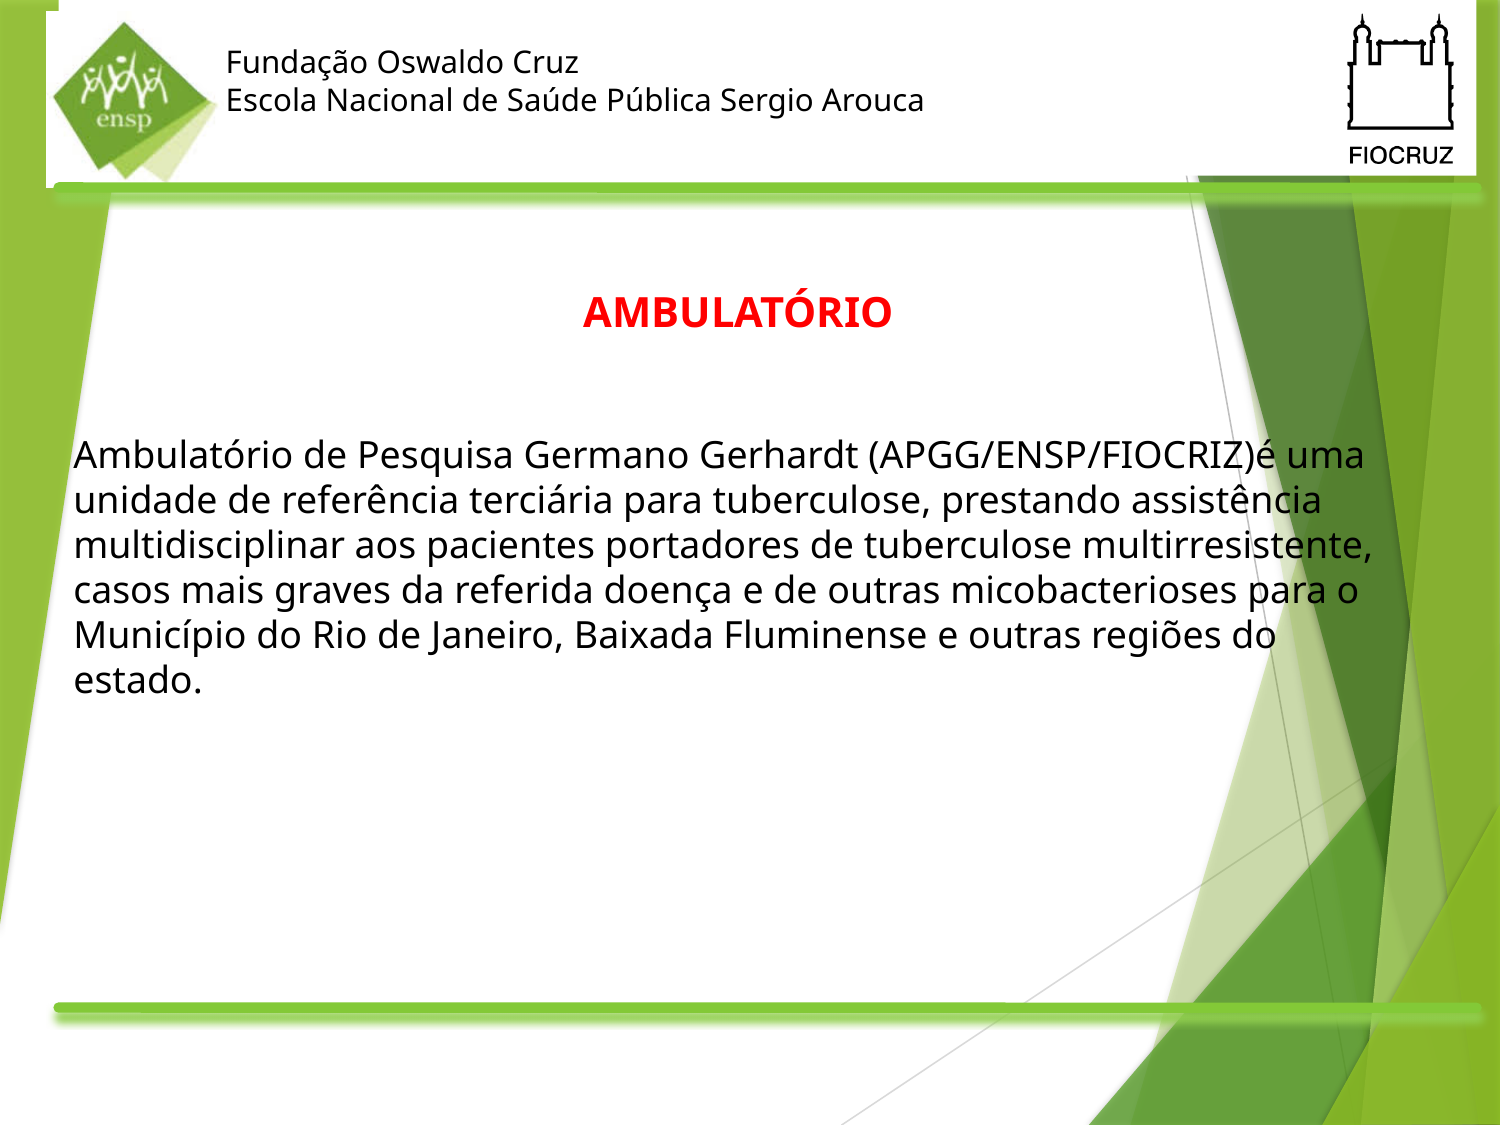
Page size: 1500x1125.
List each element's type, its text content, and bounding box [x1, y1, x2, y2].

picture [46, 11, 225, 188]
picture [1347, 12, 1455, 165]
text_box Fundação Oswaldo Cruz Escola Nacional de Saúde Pública Sergio Arouca [229, 35, 997, 125]
text_box [57, 0, 1478, 177]
text_box AMBULATÓRIO Ambulatório de Pesquisa Germano Gerhardt (APGG/ENSP/FIOCRIZ)é uma unidade de referência terciária para tuberculose, prestando assistência multidisciplinar aos pacientes portadores de tuberculose multirresistente, casos mais graves da referida doença e de outras micobacterioses para o Município do Rio de Janeiro, Baixada Fluminense e outras regiões do estado. [58, 278, 1430, 799]
